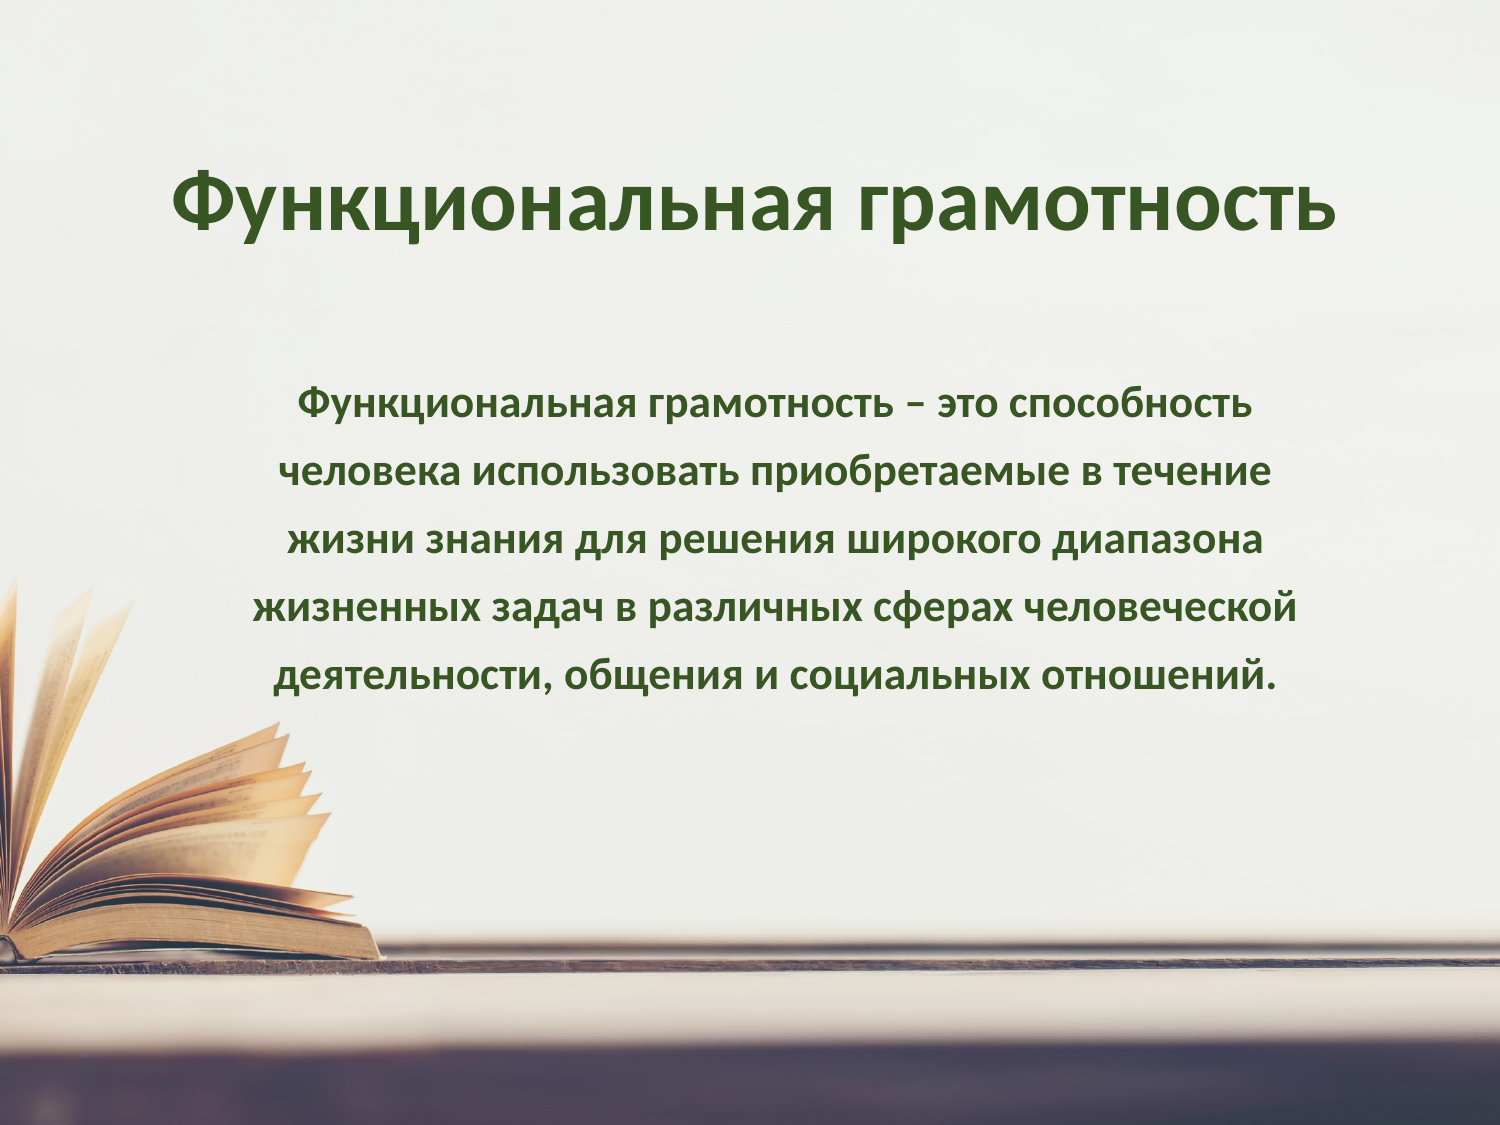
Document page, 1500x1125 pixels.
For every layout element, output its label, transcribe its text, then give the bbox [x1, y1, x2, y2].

subtitle Функциональная грамотность – это способность человека использовать приобретаемые в течение жизни знания для решения широкого диапазона жизненных задач в различных сферах человеческой деятельности, общения и социальных отношений. [213, 370, 1339, 714]
title Функциональная грамотность [123, 79, 1388, 365]
picture [0, 0, 1500, 1125]
